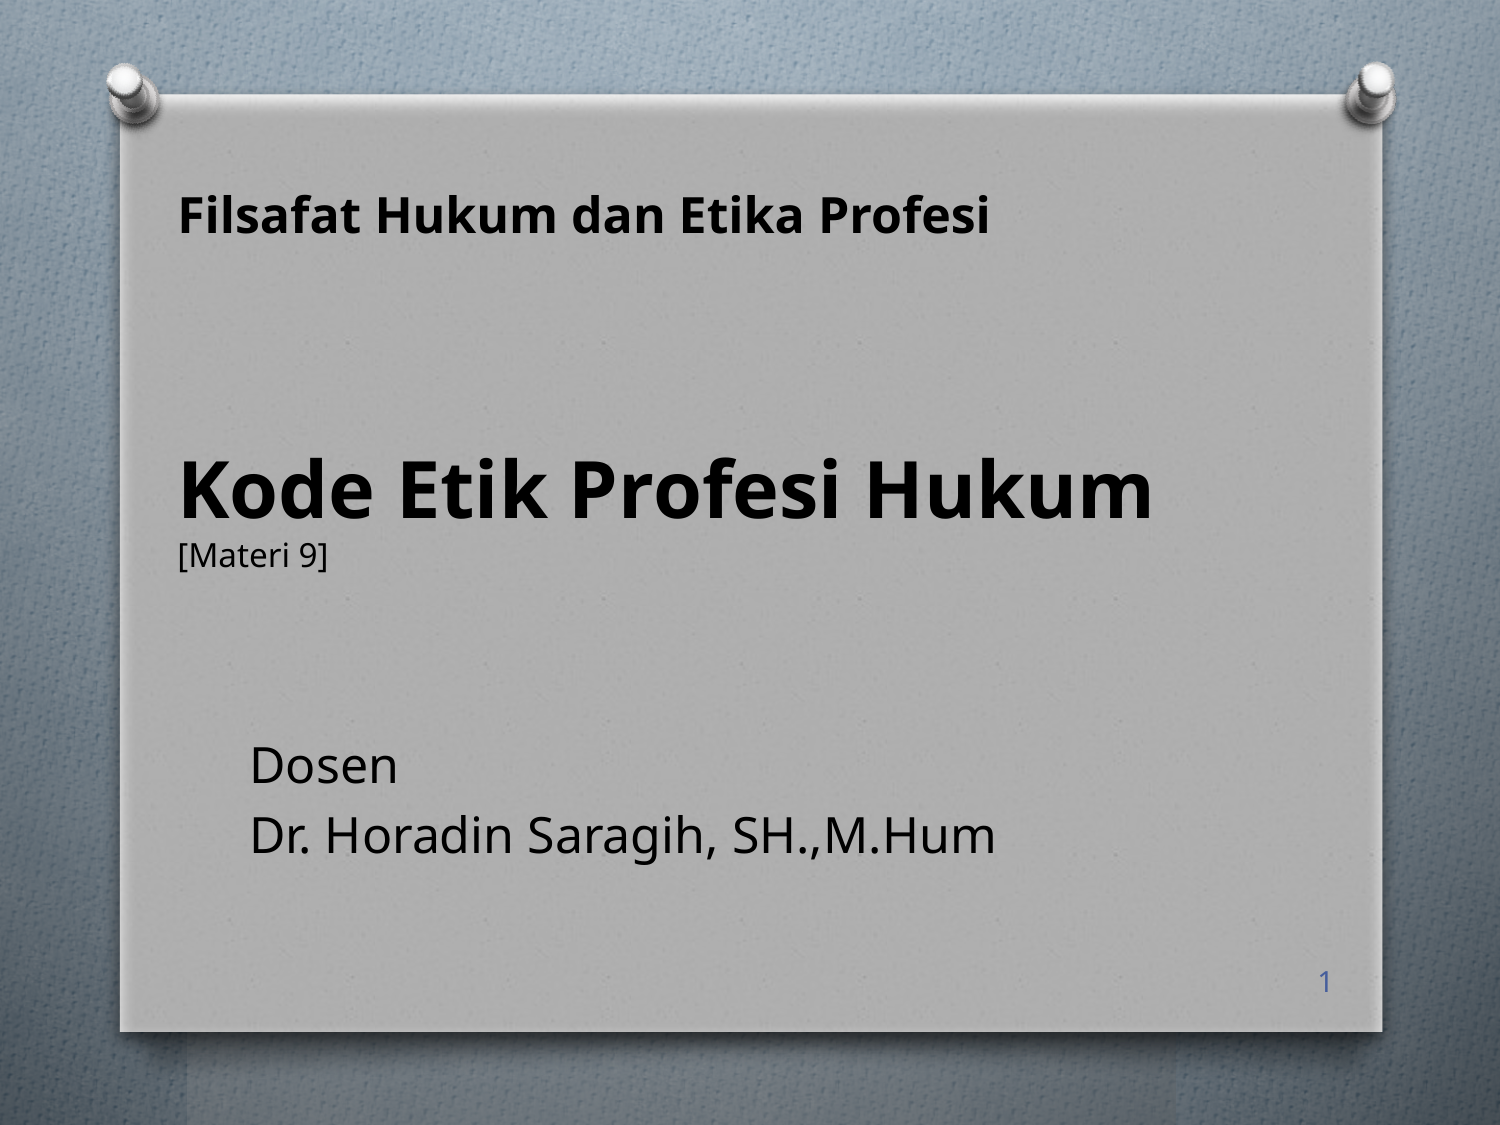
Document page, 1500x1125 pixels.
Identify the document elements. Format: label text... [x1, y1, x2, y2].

picture [75, 29, 198, 153]
text_box Dosen Dr. Horadin Saragih, SH.,M.Hum [234, 656, 1450, 1032]
picture [1317, 35, 1439, 156]
list Filsafat Hukum dan Etika Profesi Kode Etik Profesi Hukum [Materi 9] [75, 175, 1425, 1005]
